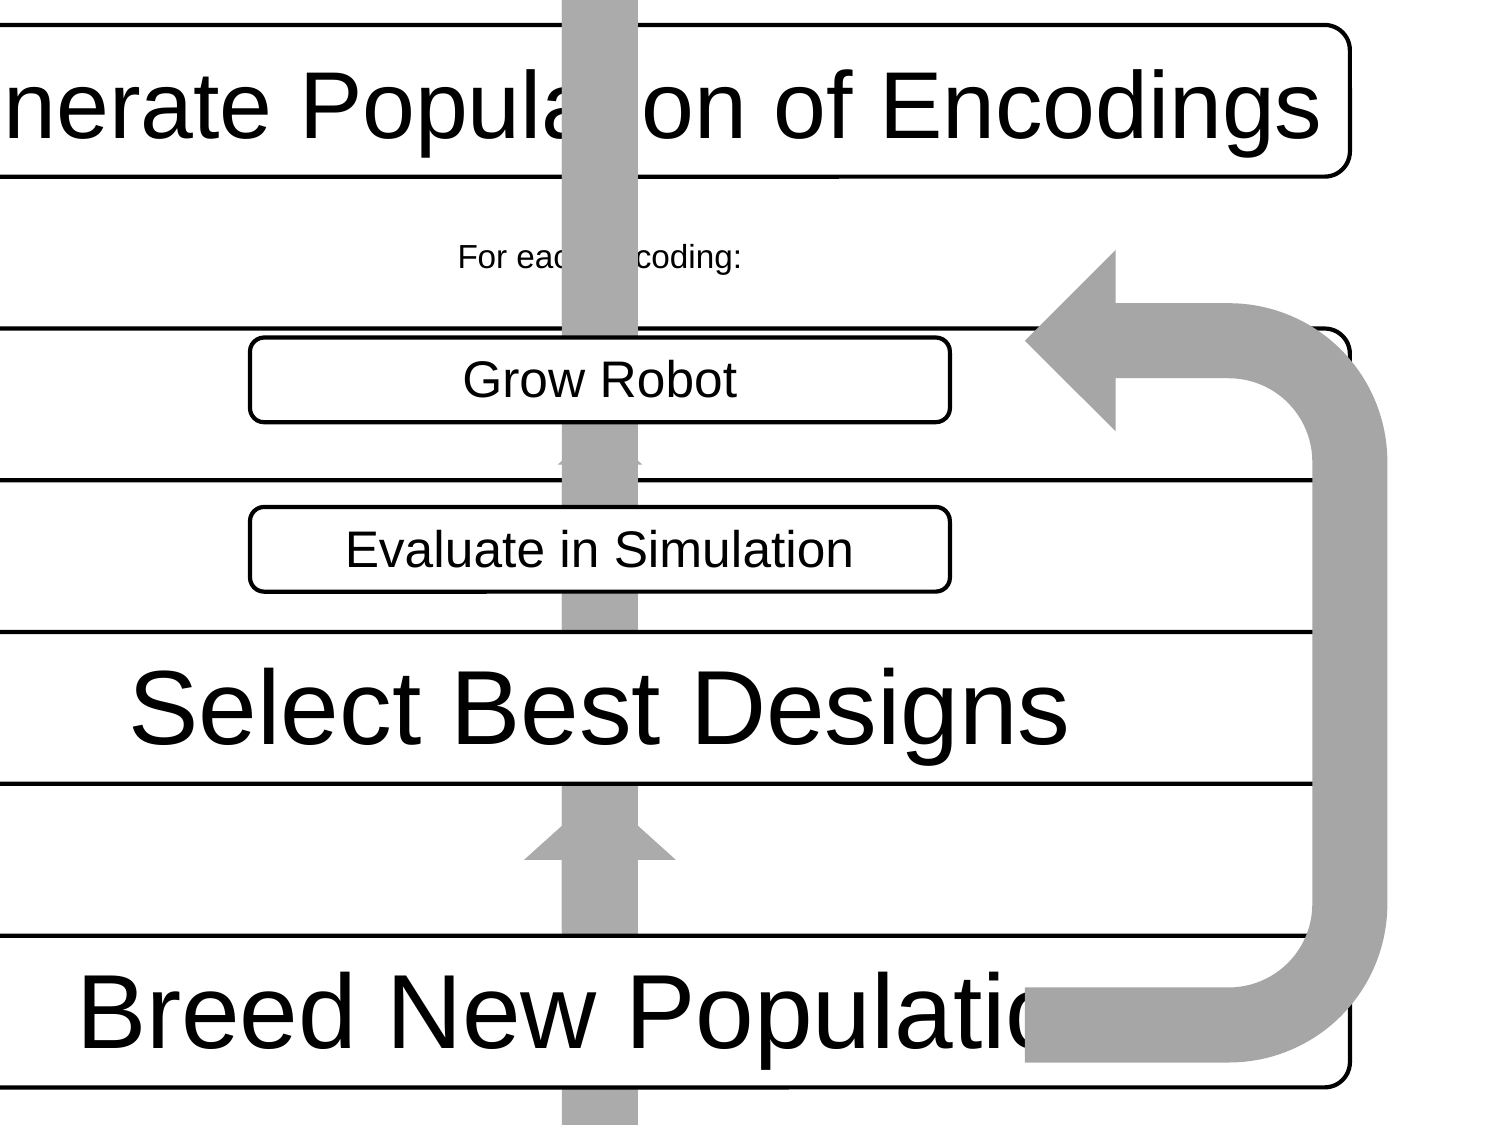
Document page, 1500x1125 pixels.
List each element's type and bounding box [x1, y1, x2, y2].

text_box [0, 24, 1351, 1088]
text_box [249, 337, 951, 592]
text_box [1353, 359, 1390, 1006]
